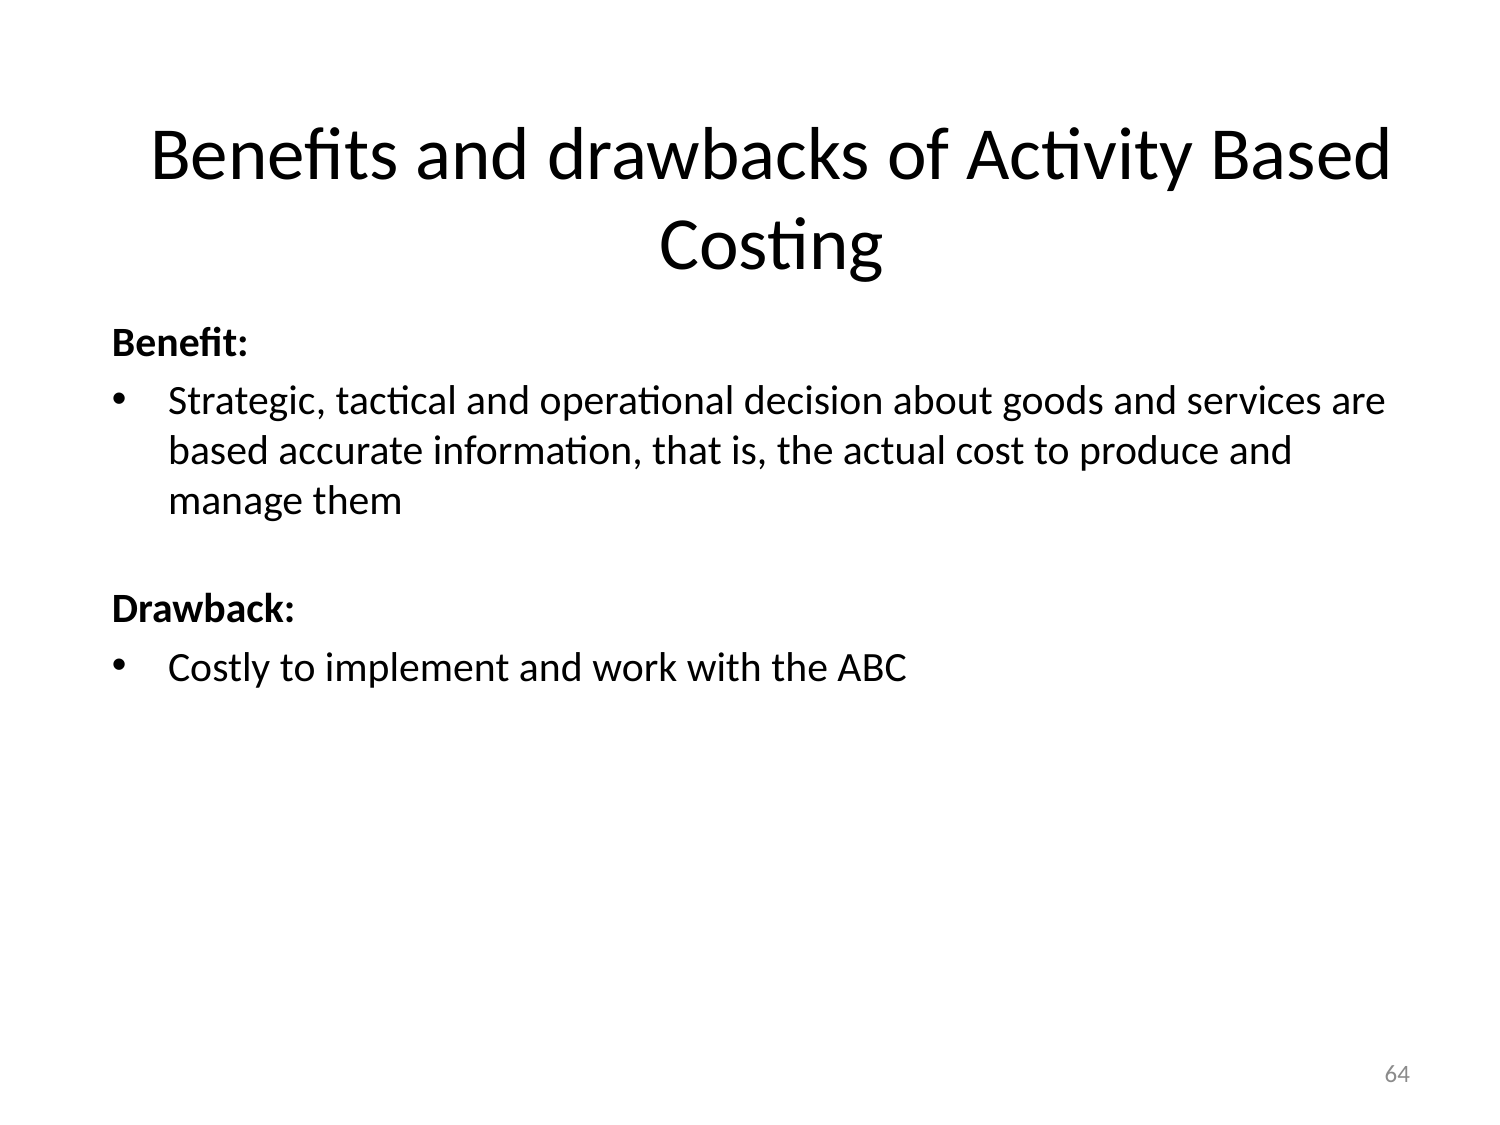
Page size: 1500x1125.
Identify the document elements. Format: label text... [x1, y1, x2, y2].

list Benefit: Strategic, tactical and operational decision about goods and services are based accurate information, that is, the actual cost to produce and manage them Drawback: Costly to implement and work with the ABC [96, 306, 1447, 839]
slide_number 64 [1074, 1042, 1425, 1103]
title Benefits and drawbacks of Activity Based Costing [96, 139, 1447, 251]
